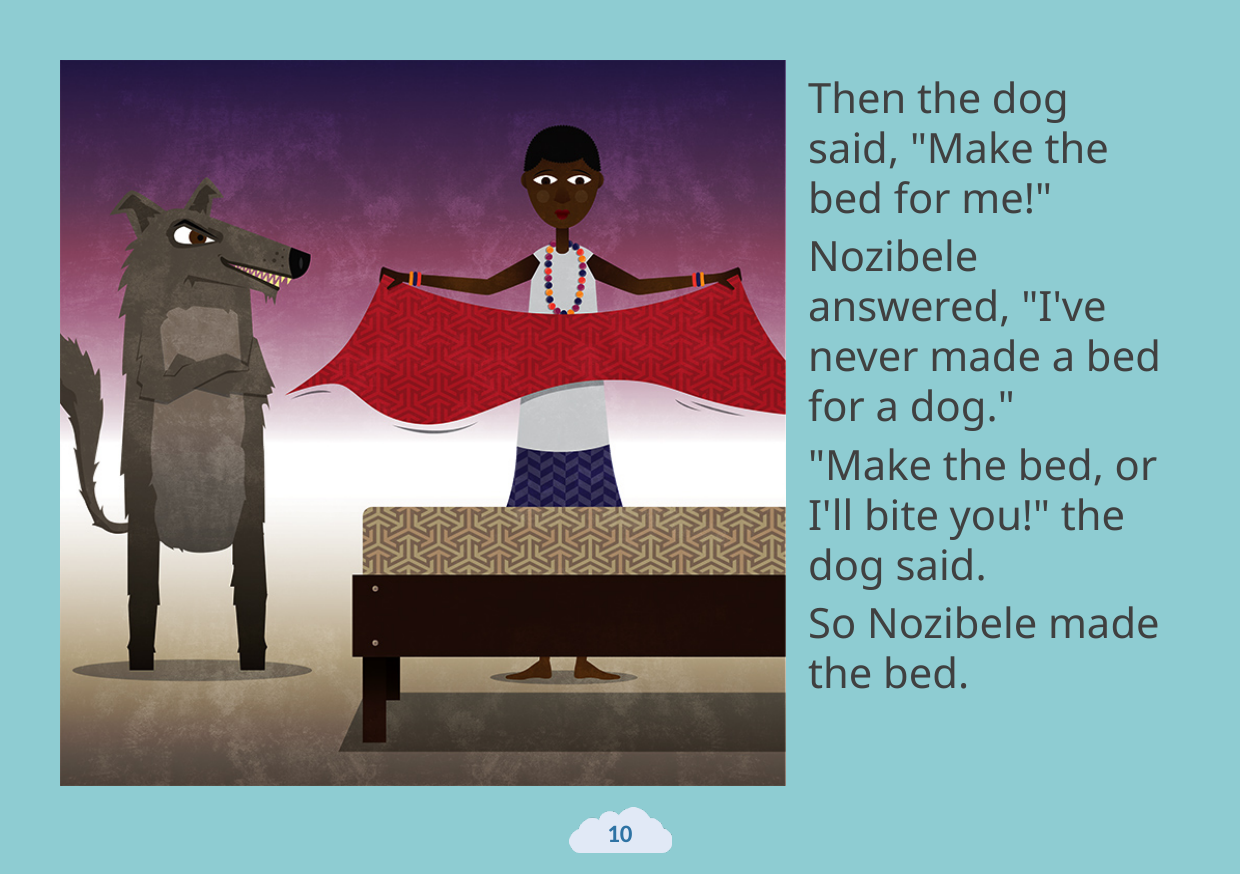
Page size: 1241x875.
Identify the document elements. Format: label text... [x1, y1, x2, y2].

slide_number 10 [569, 810, 672, 857]
list Then the dog said, "Make the bed for me!" Nozibele answered, "I've never made a bed for a dog." "Make the bed, or I'll bite you!" the dog said. So Nozibele made the bed. [796, 65, 1179, 781]
picture [60, 60, 786, 786]
